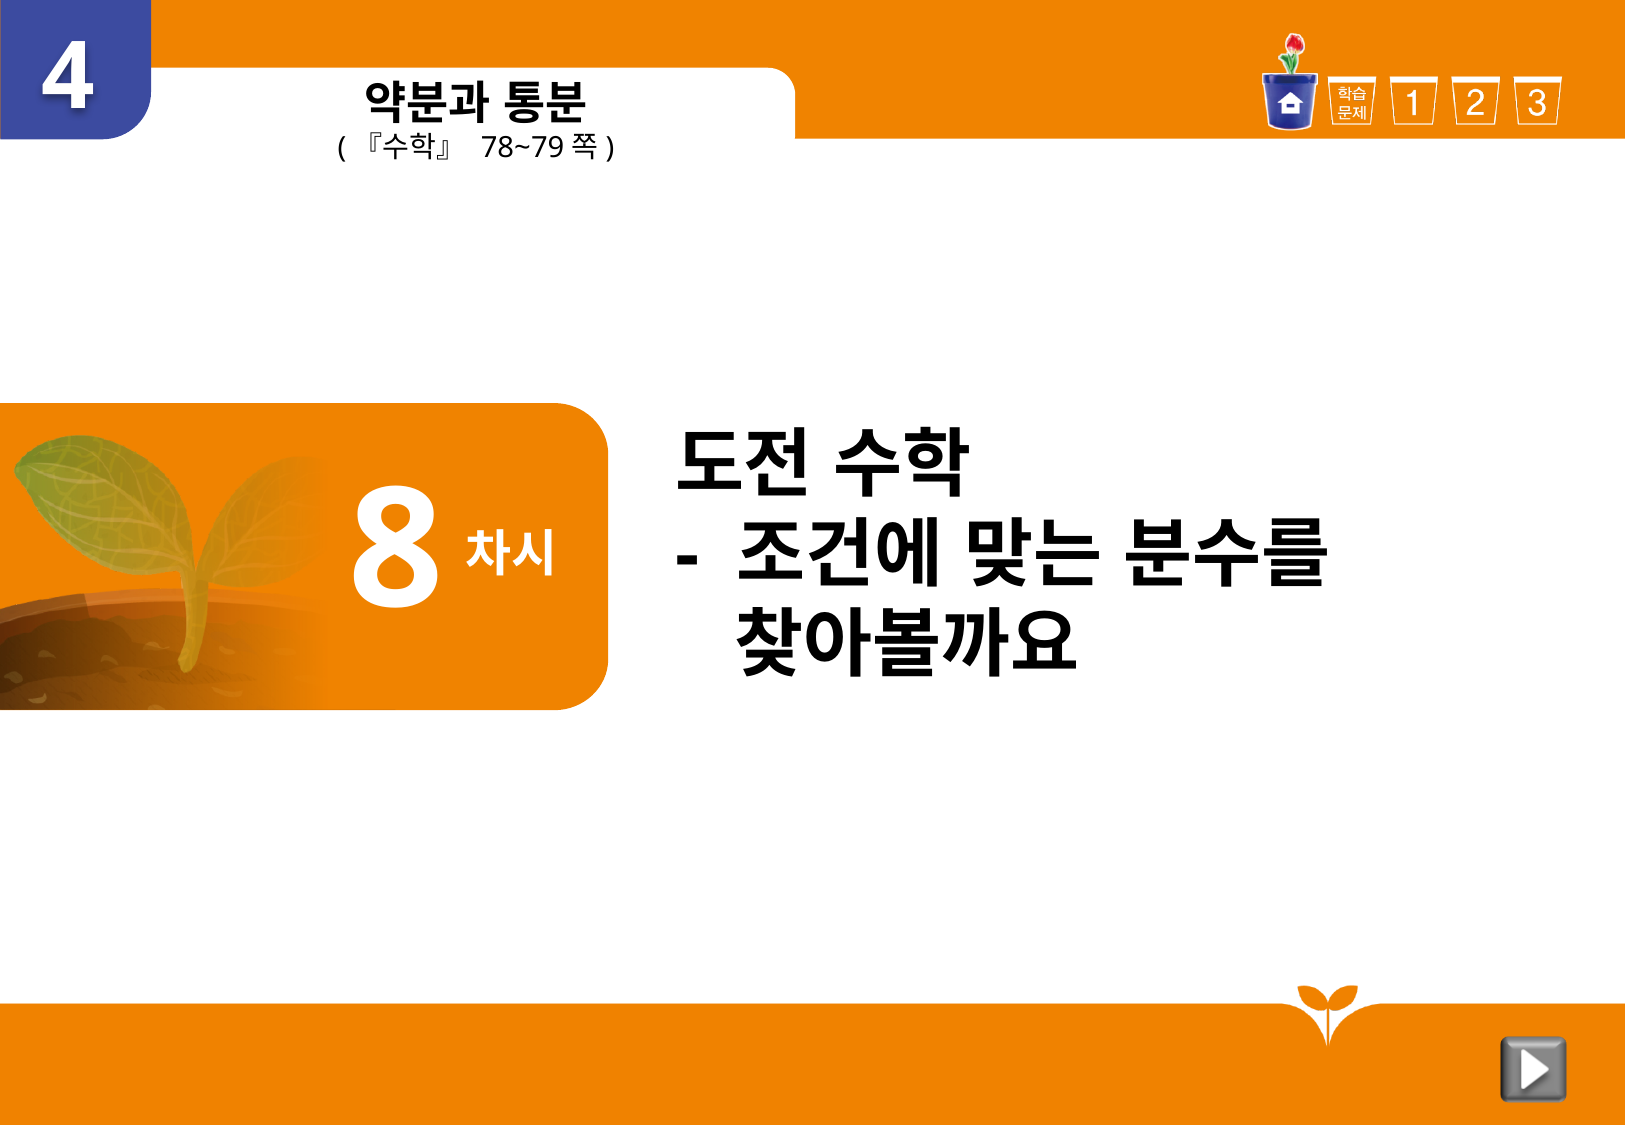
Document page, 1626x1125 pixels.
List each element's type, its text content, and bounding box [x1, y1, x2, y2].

picture [0, 985, 1625, 1125]
picture [1239, 0, 1625, 151]
picture [0, 435, 397, 723]
text_box 약분과 통분 (『수학』 78~79쪽) [151, 66, 801, 172]
text_box 4 [26, 6, 130, 135]
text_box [333, 432, 586, 650]
text_box 도전 수학 - 조건에 맞는 분수를 찾아볼까요 [660, 408, 1404, 693]
